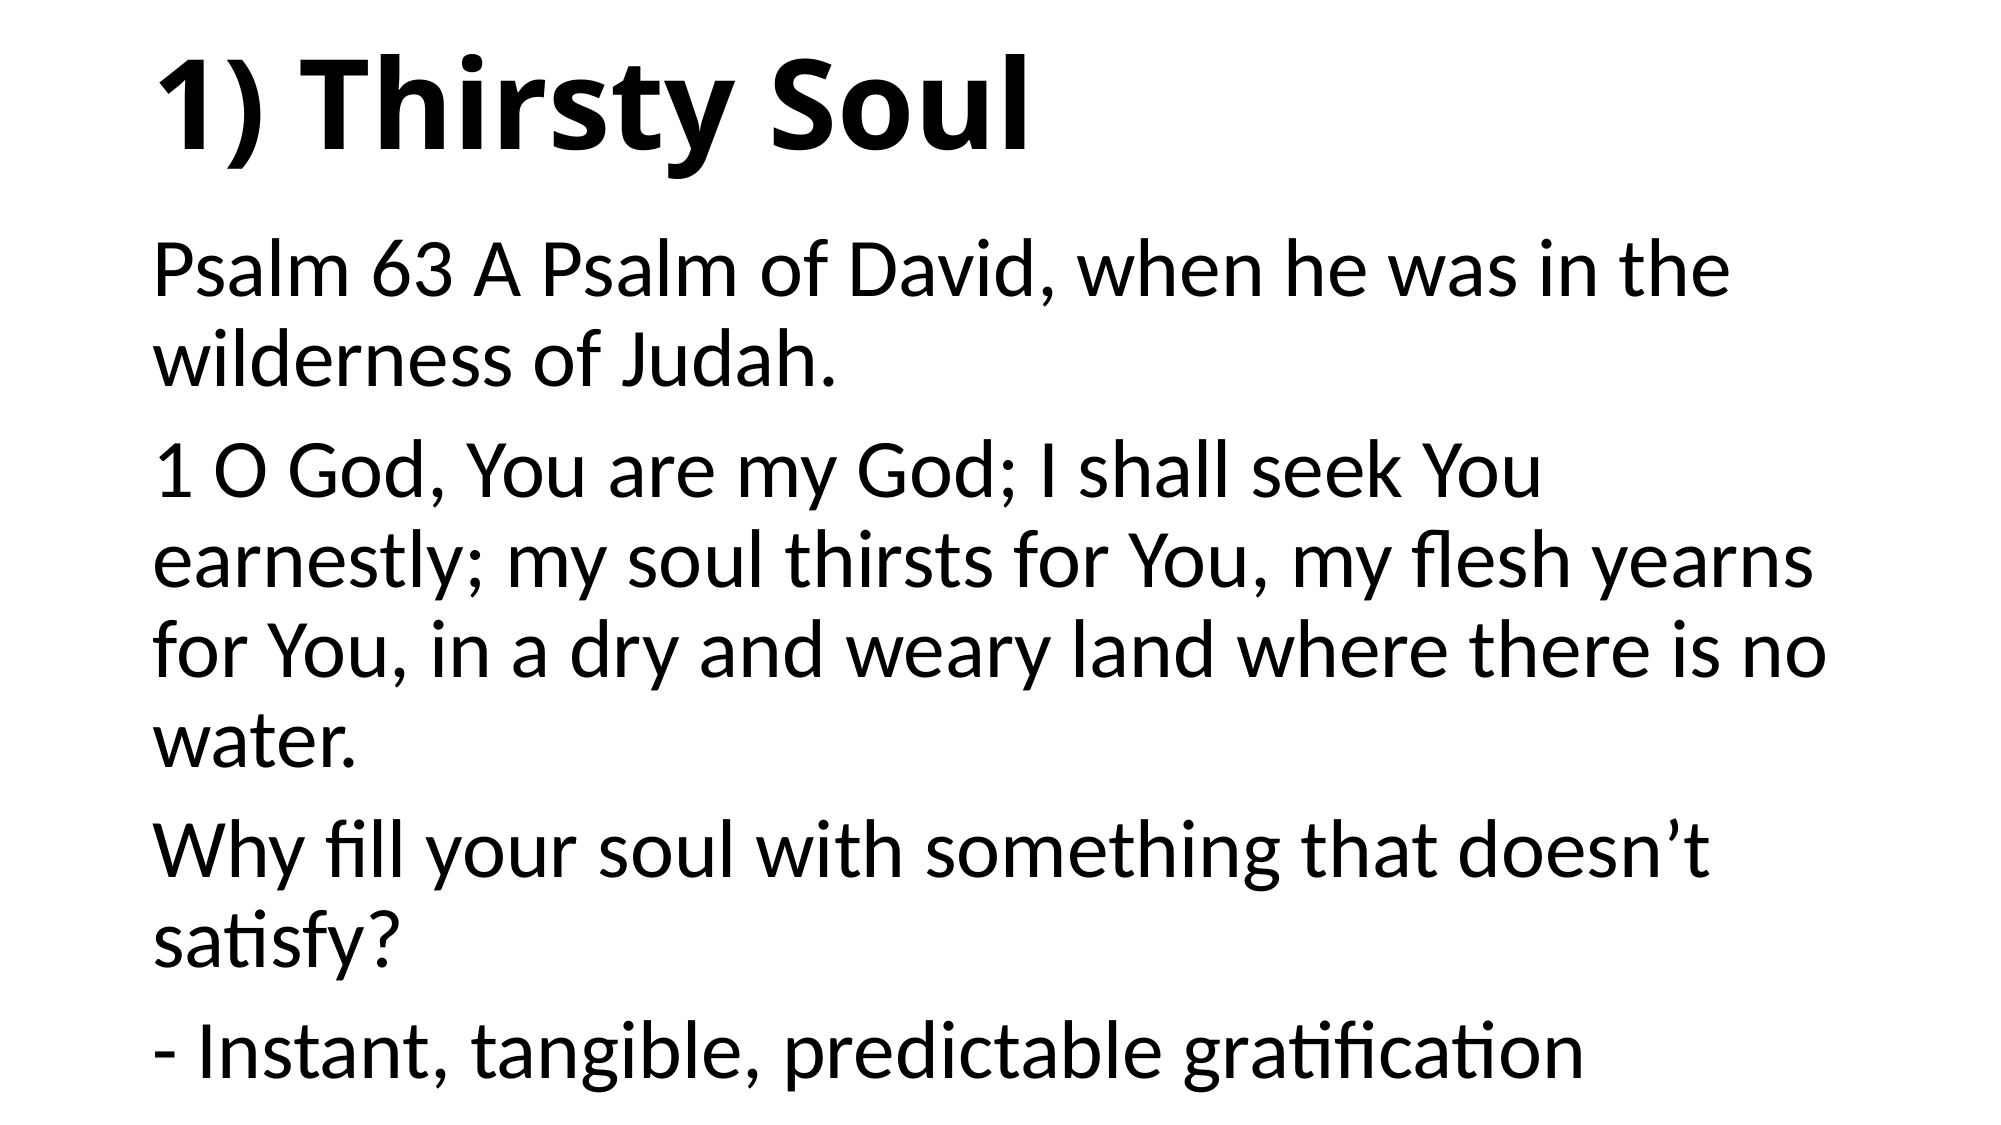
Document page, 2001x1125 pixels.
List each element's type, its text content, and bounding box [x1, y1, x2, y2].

list Psalm 63 A Psalm of David, when he was in the wilderness of Judah. 1 O God, You are my God; I shall seek You earnestly; my soul thirsts for You, my flesh yearns for You, in a dry and weary land where there is no water. Why fill your soul with something that doesn’t satisfy? - Instant, tangible, predictable gratification [137, 217, 1863, 1125]
title 1) Thirsty Soul [137, 0, 1863, 217]
